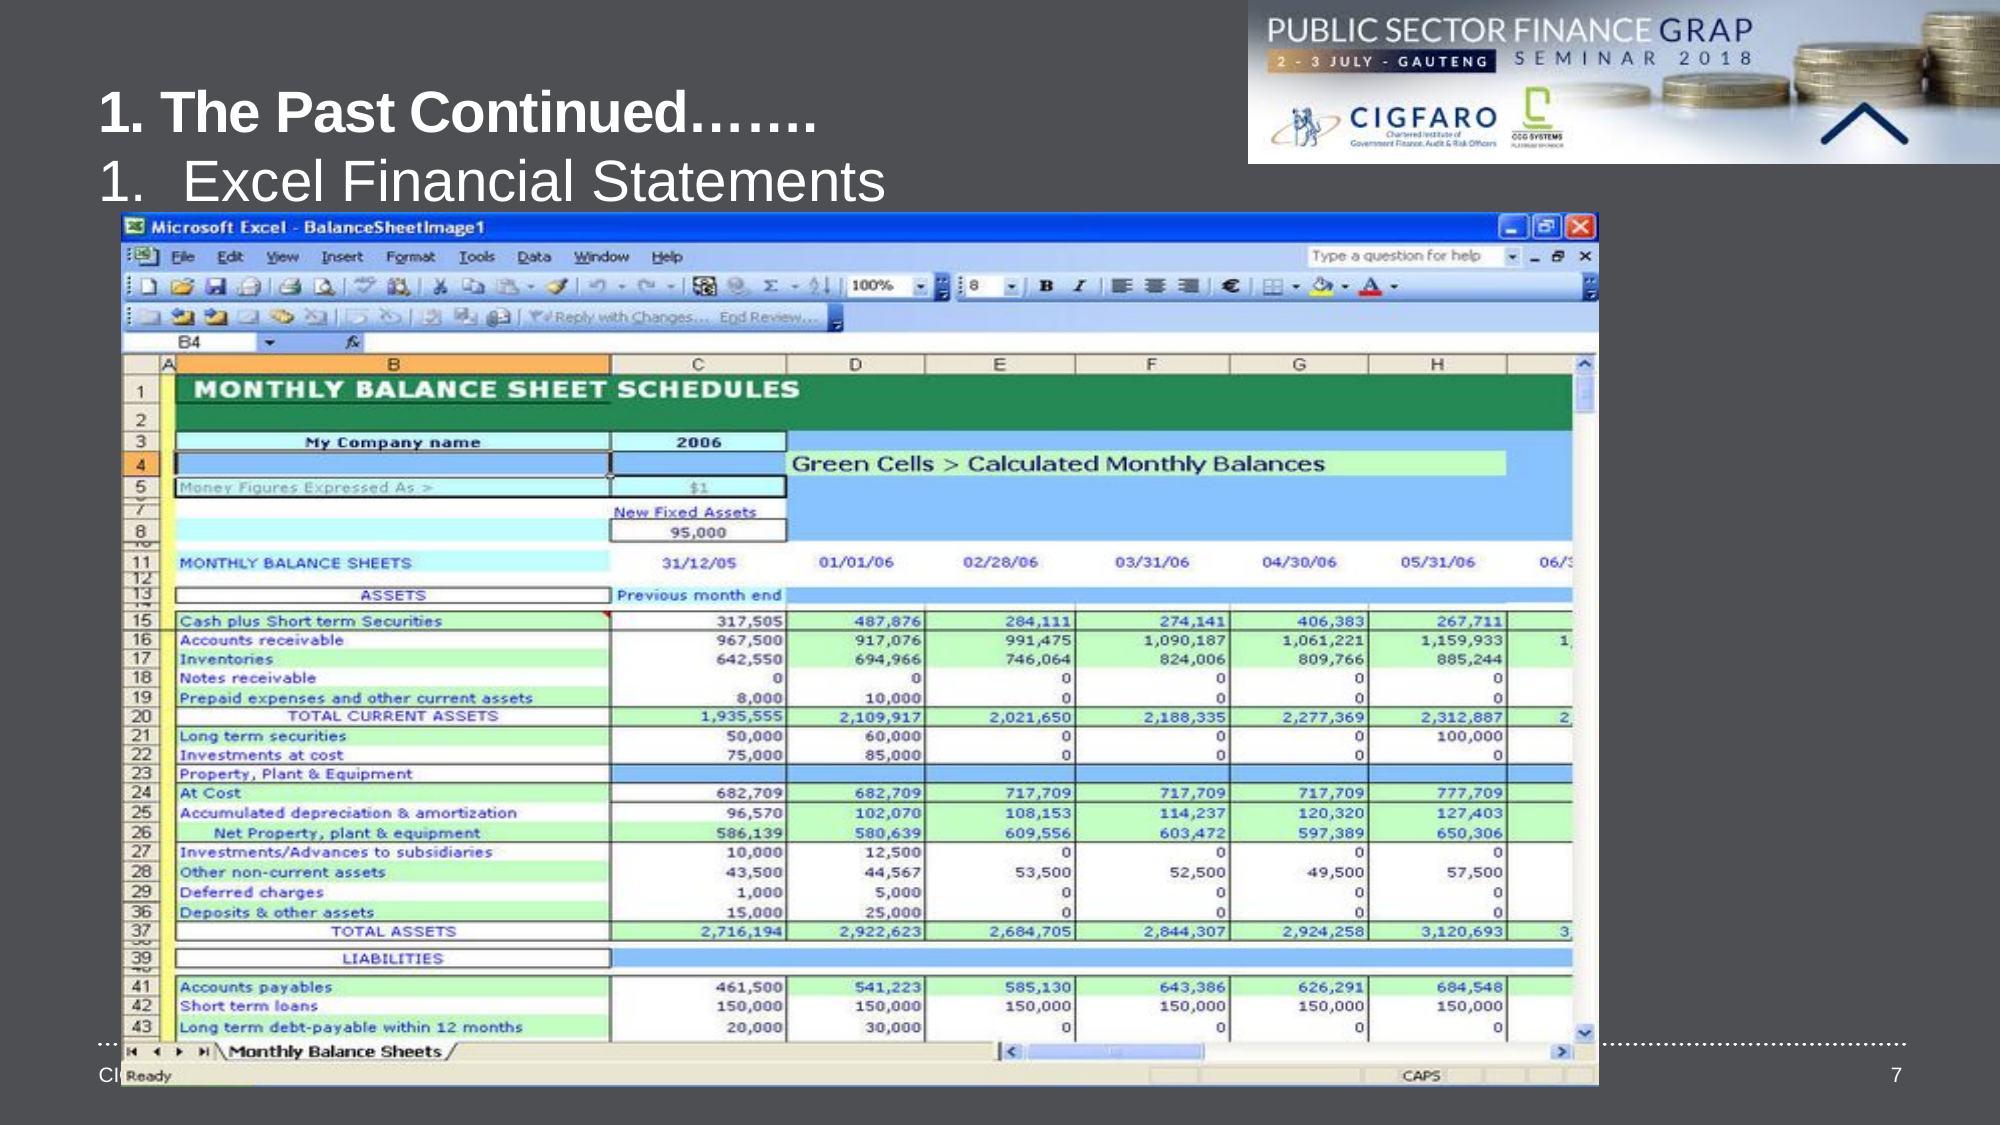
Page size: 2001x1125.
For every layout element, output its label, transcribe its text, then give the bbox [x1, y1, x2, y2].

list Excel Financial Statements [98, 142, 1441, 1007]
picture [121, 212, 1600, 1087]
slide_number 7 [1603, 1046, 1903, 1087]
footer CIGFARO GRAP Seminar presentation [98, 1046, 116, 1087]
picture [1248, 0, 2000, 165]
title 1. The Past Continued……. [98, 73, 1243, 142]
